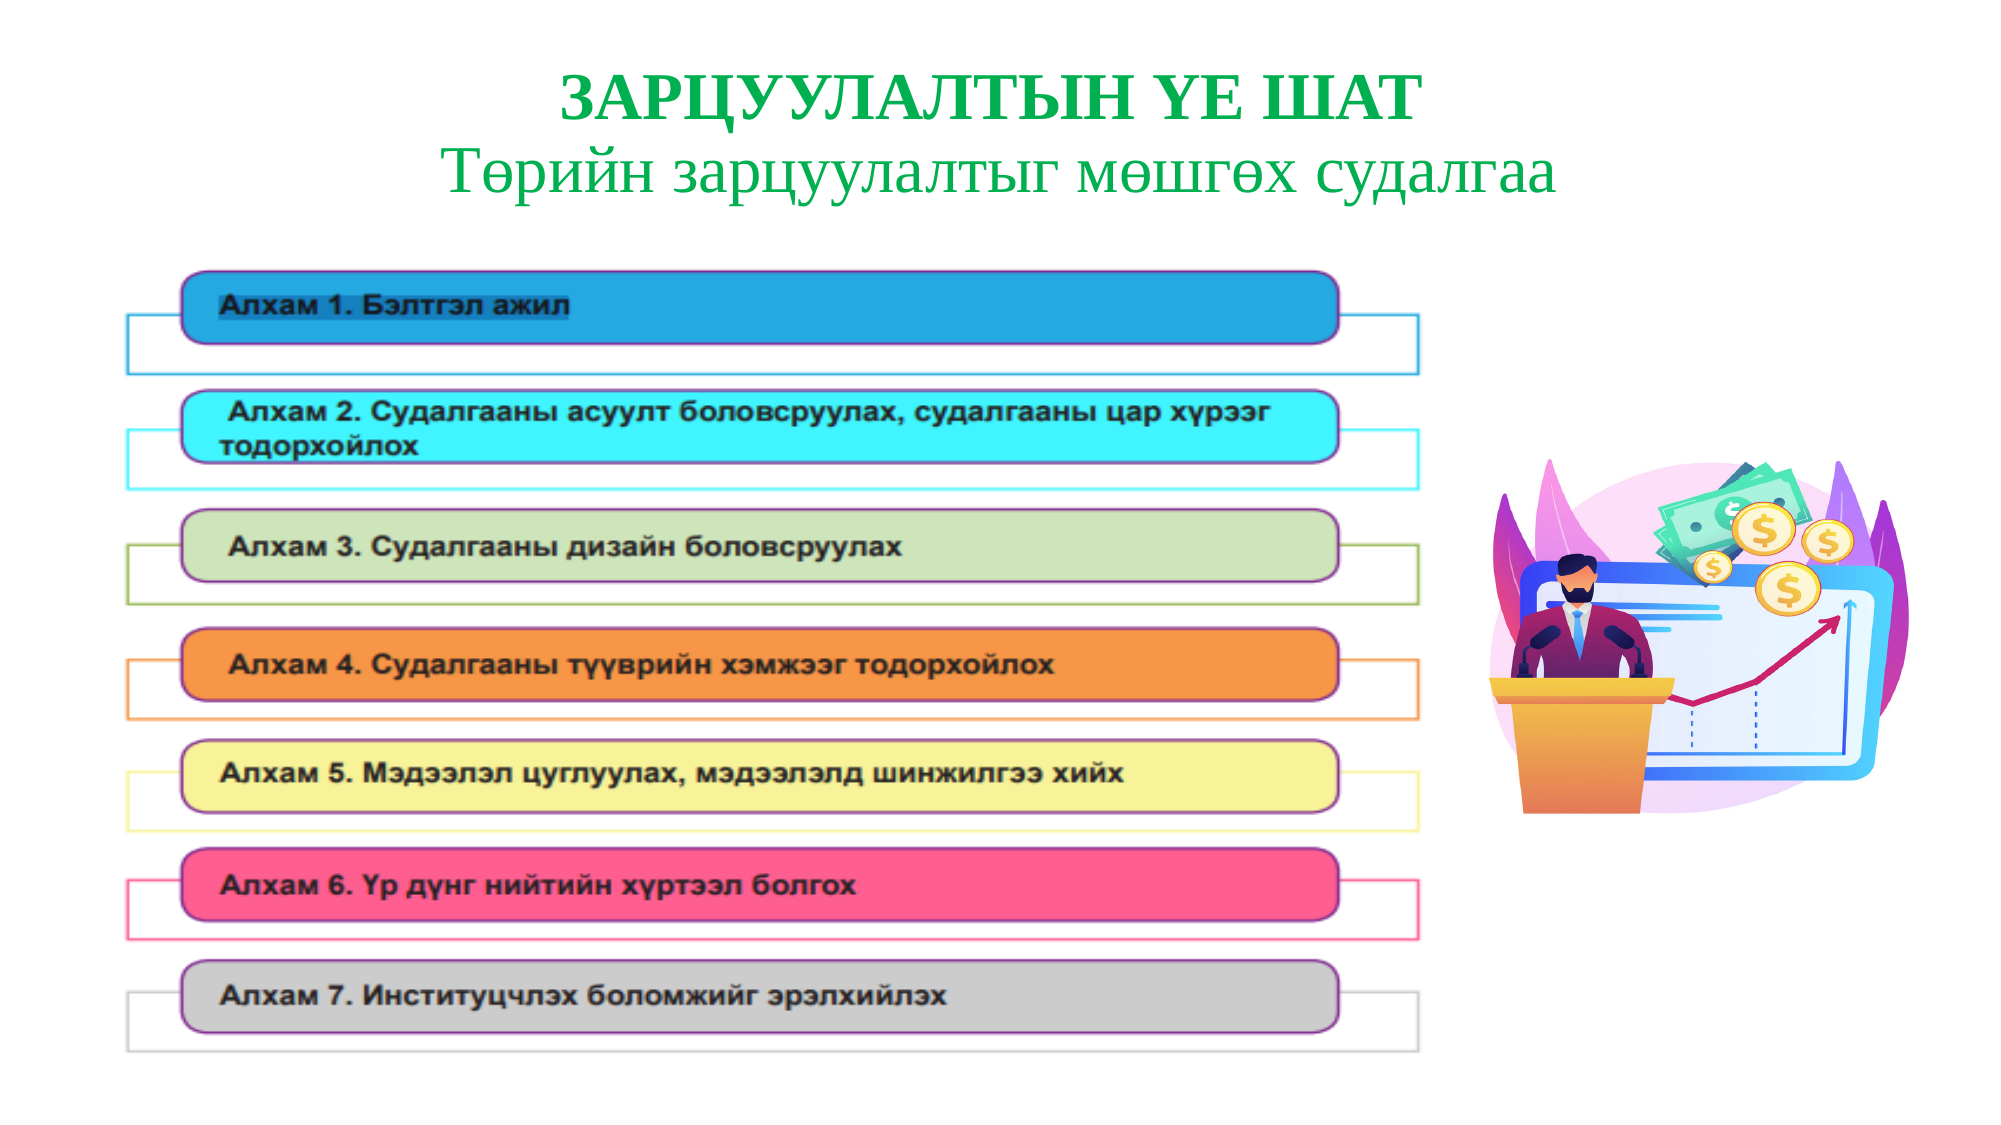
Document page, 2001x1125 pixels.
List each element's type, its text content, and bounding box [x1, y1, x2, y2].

picture [81, 252, 1981, 1076]
title ЗАРЦУУЛАЛТЫН ҮЕ ШАТ Төрийн зарцуулалтыг мөшгөх судалгаа [68, 46, 1932, 223]
